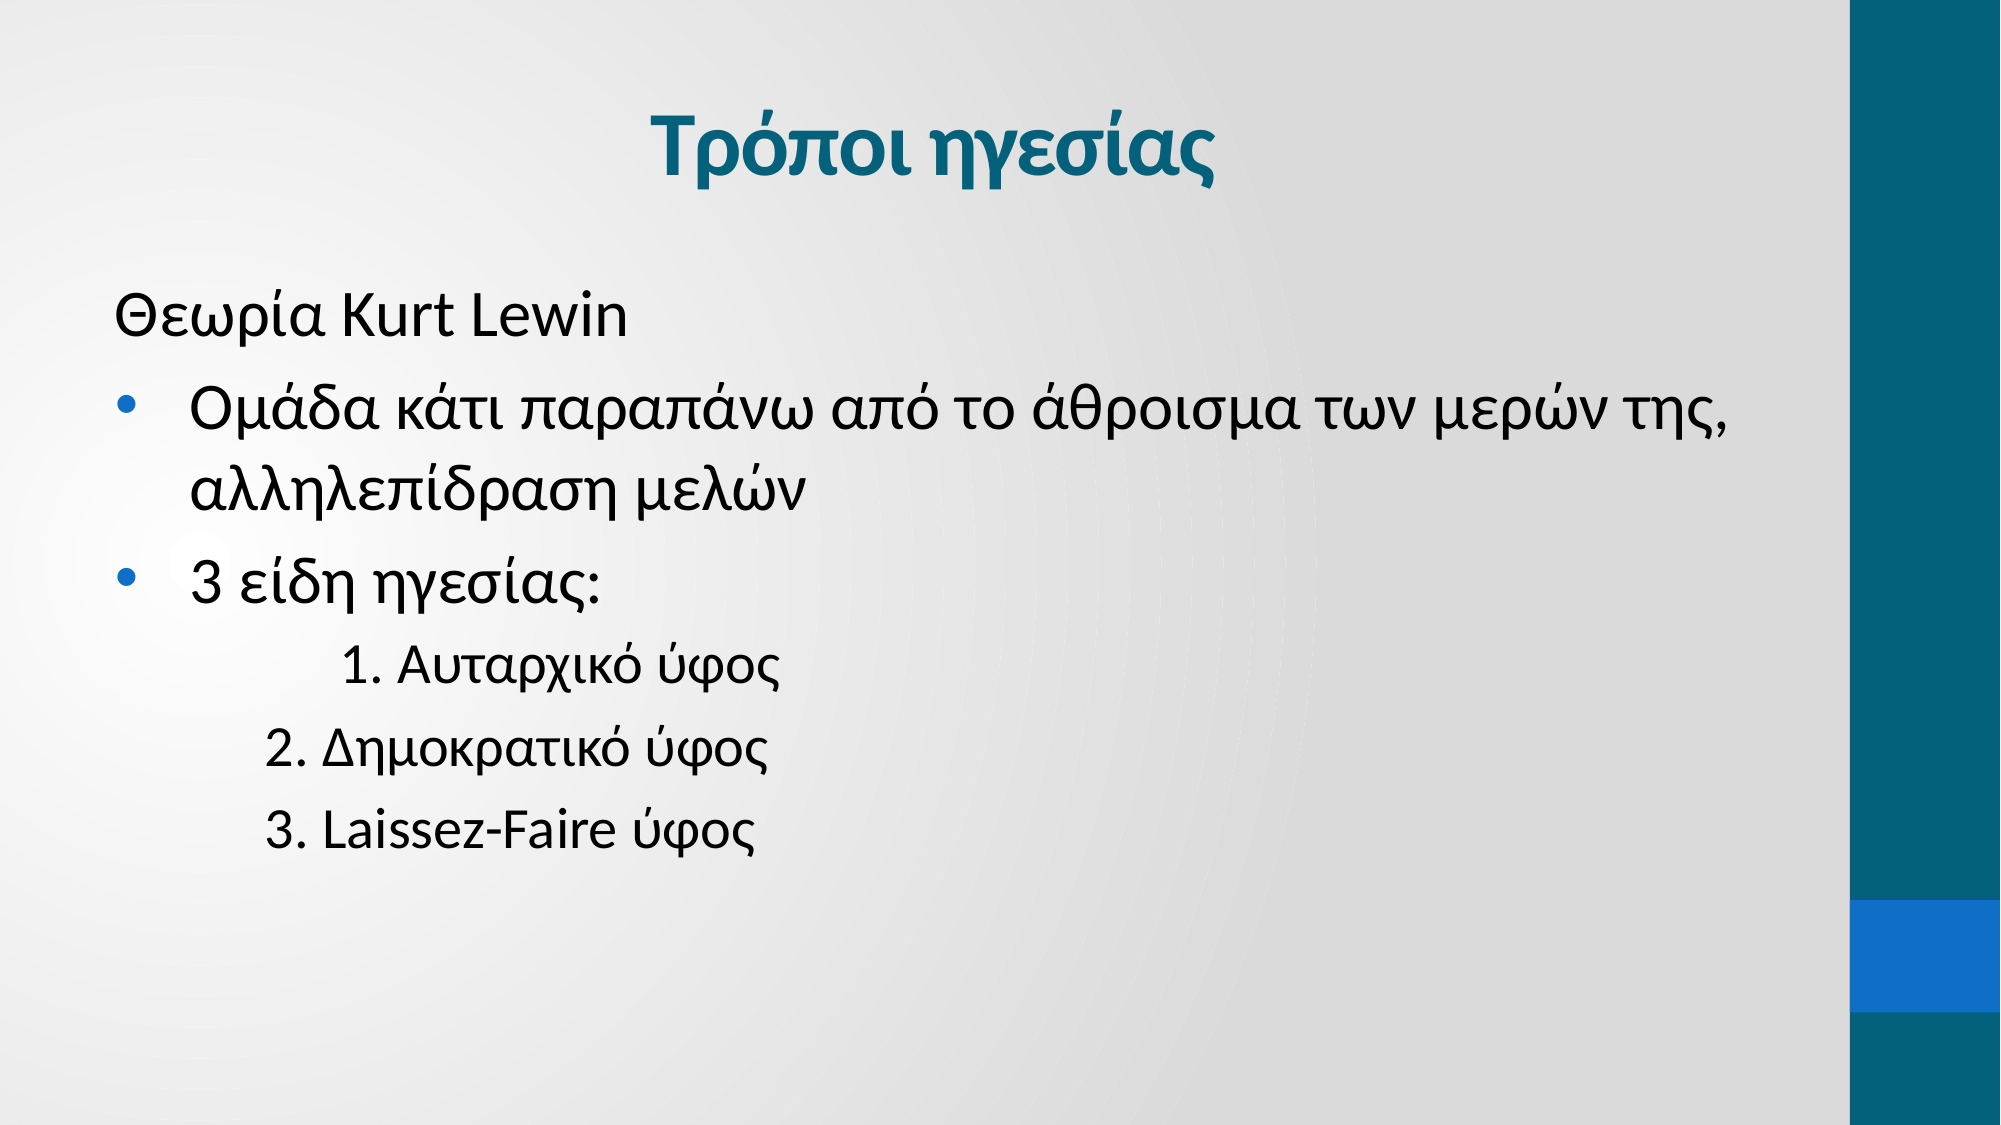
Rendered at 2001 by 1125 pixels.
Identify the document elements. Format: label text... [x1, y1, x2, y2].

list Θεωρία Kurt Lewin Ομάδα κάτι παραπάνω από το άθροισμα των μερών της, αλληλεπίδραση μελών 3 είδη ηγεσίας: 1. Αυταρχικό ύφος 2. Δημοκρατικό ύφος 3. Laissez-Faire ύφος [99, 262, 1767, 1050]
title Τρόποι ηγεσίας [99, 45, 1767, 233]
